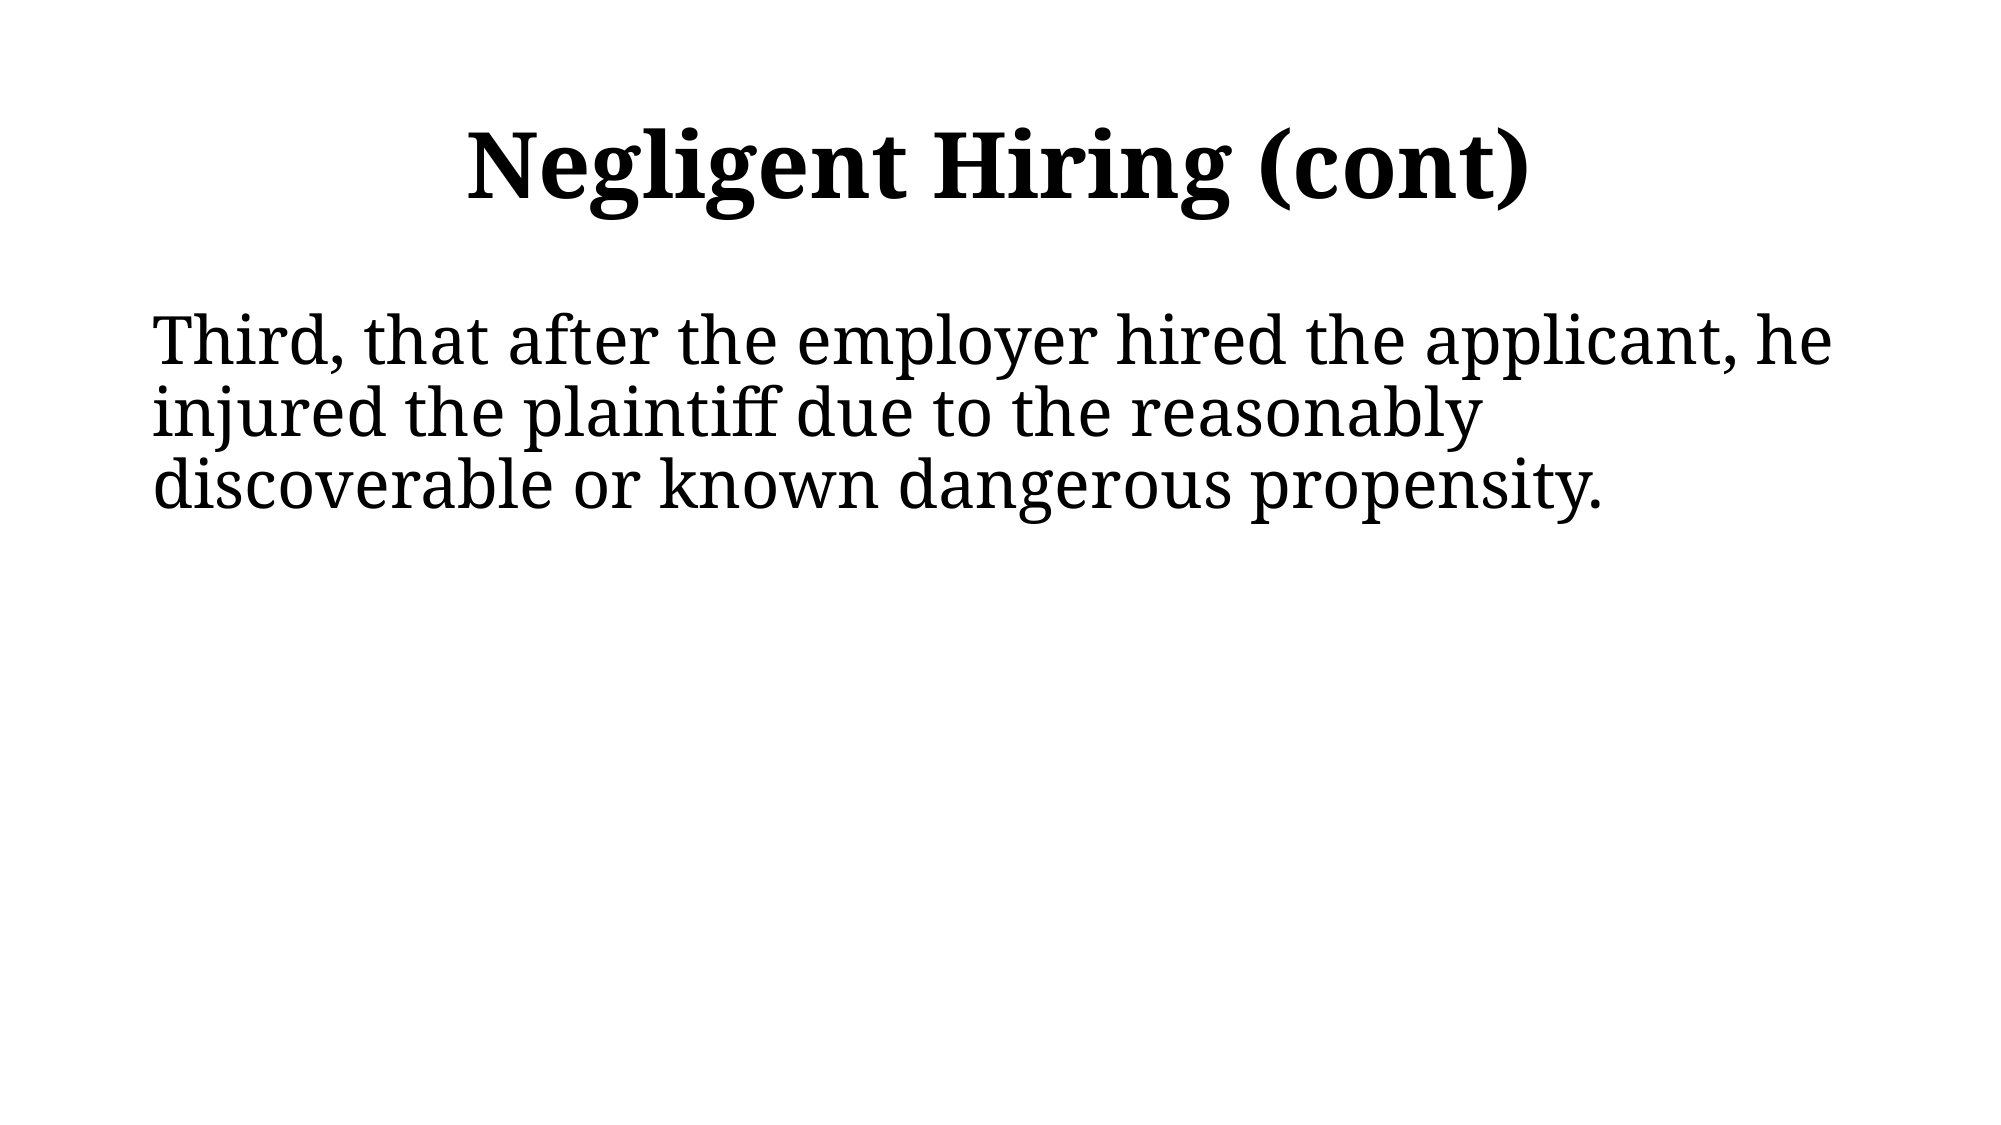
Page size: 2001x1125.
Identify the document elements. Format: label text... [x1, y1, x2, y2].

title Negligent Hiring (cont) [137, 59, 1863, 278]
list Third, that after the employer hired the applicant, he injured the plaintiff due to the reasonably discoverable or known dangerous propensity. [137, 299, 1863, 1014]
